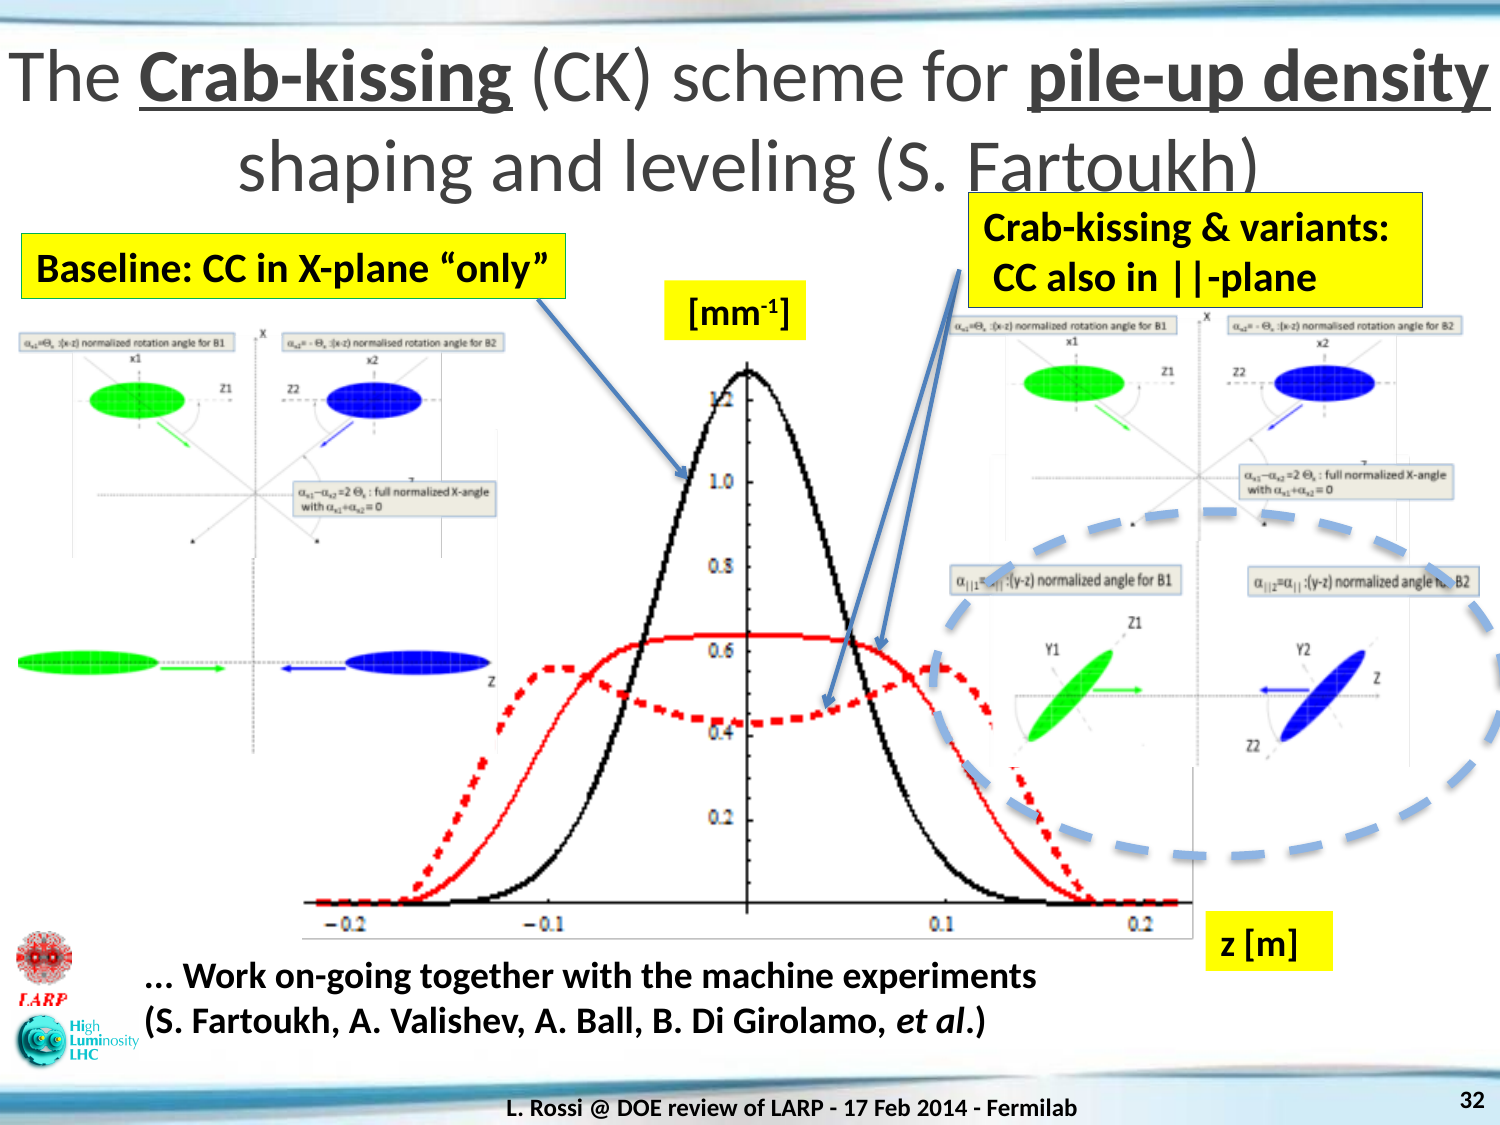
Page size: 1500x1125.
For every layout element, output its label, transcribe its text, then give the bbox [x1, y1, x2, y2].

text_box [537, 298, 688, 480]
footer L. Rossi @ DOE review of LARP - 17 Feb 2014 - Fermilab [466, 1076, 1120, 1125]
title The Crab-kissing (CK) scheme for pile-up density shaping and leveling (S. Fartoukh) [0, 45, 1500, 189]
text_box ... Work on-going together with the machine experiments (S. Fartoukh, A. Valishev, A. Ball, B. Di Girolamo, et al.) [129, 943, 1062, 1049]
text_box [825, 269, 960, 710]
picture [0, 0, 1500, 45]
text_box z [m] [1205, 911, 1333, 971]
text_box [1485, 621, 1500, 748]
text_box [1201, 774, 1463, 857]
slide_number 32 [1425, 1072, 1500, 1125]
text_box Crab-kissing & variants: CC also in ||-plane [968, 192, 1423, 303]
text_box Baseline: CC in X-plane “only” [21, 233, 566, 299]
picture [0, 189, 1500, 1125]
